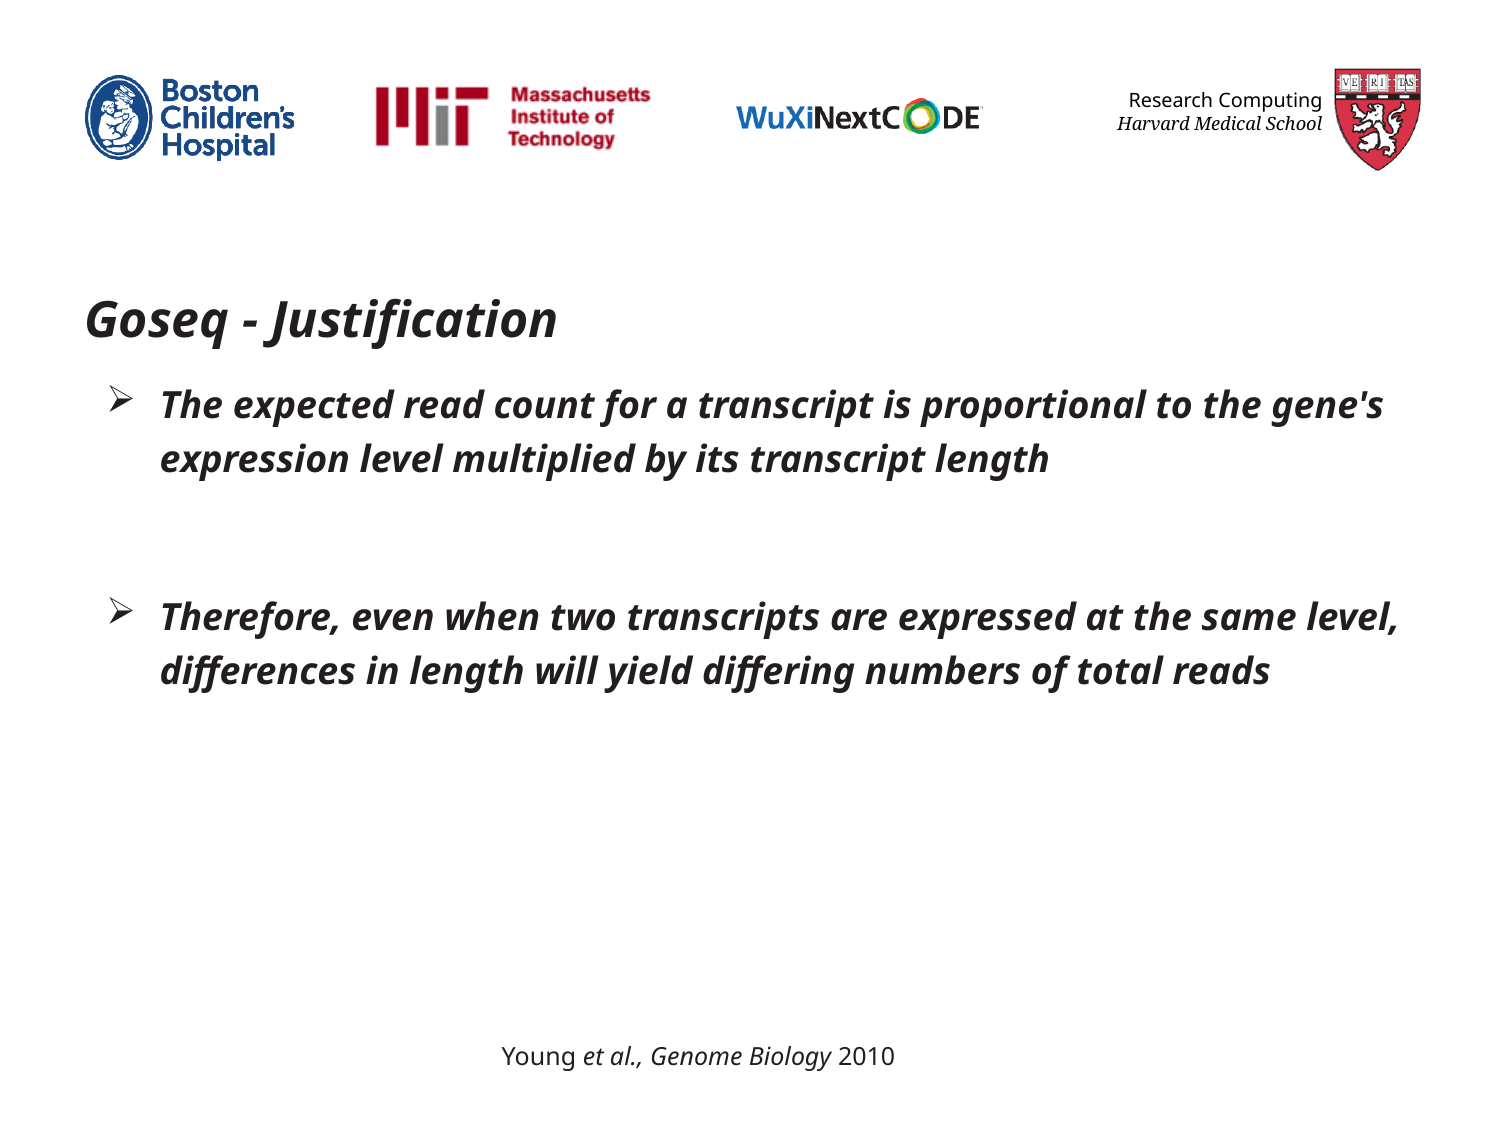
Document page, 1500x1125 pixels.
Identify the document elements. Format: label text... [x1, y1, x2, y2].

picture [85, 75, 294, 161]
picture [736, 98, 983, 134]
list Goseq - Justification The expected read count for a transcript is proportional to the gene's expression level multiplied by its transcript length Therefore, even when two transcripts are expressed at the same level, differences in length will yield differing numbers of total reads [69, 280, 1447, 940]
picture [369, 77, 655, 155]
text_box Young et al., Genome Biology 2010 [486, 1032, 911, 1078]
picture [1334, 68, 1421, 171]
